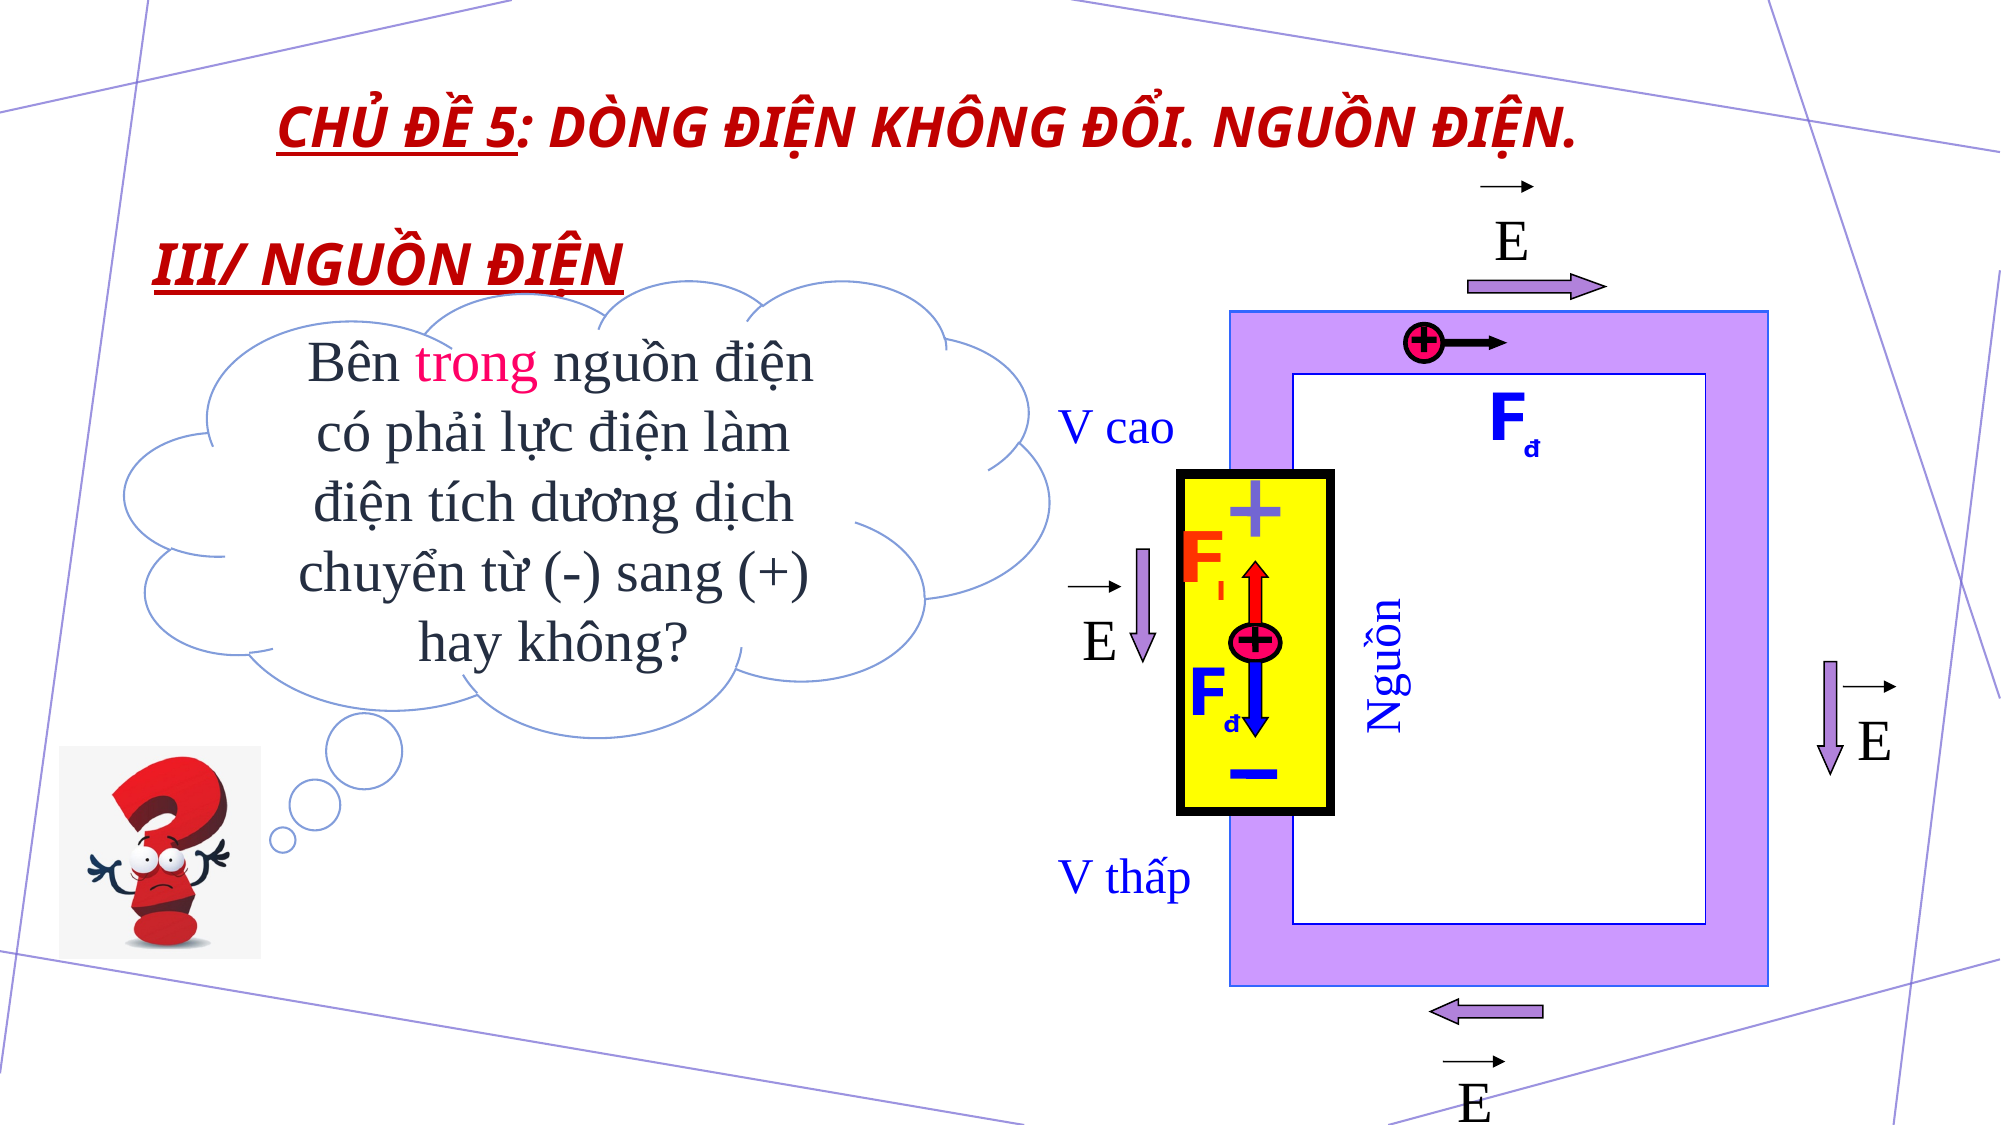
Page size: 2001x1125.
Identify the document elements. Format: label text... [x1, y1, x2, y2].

text_box III/ NGUỒN ĐIỆN [138, 221, 640, 312]
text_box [1230, 624, 1281, 662]
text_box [1817, 661, 1918, 780]
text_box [1067, 549, 1156, 680]
text_box V cao [1042, 386, 1218, 462]
text_box Nguồn [1342, 574, 1418, 750]
text_box [1230, 311, 1768, 987]
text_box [1169, 511, 1229, 606]
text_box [1180, 648, 1268, 737]
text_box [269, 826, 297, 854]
text_box [1292, 374, 1706, 924]
text_box CHỦ ĐỀ 5: DÒNG ĐIỆN KHÔNG ĐỔI. NGUỒN ĐIỆN. [260, 84, 1602, 175]
text_box Bên trong nguồn điện có phải lực điện làm điện tích dương dịch chuyển từ (-) sang (+) hay không? [122, 280, 1051, 791]
picture [59, 746, 261, 959]
text_box Bên trong nguồn điện có phải lực điện làm điện tích dương dịch chuyển từ (-) sang (+) hay không? [288, 778, 342, 832]
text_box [1405, 324, 1506, 362]
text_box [1430, 999, 1543, 1125]
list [1480, 373, 1546, 462]
text_box [1242, 561, 1268, 624]
text_box [1180, 474, 1331, 812]
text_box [1467, 186, 1606, 300]
text_box V thấp [1042, 836, 1218, 912]
